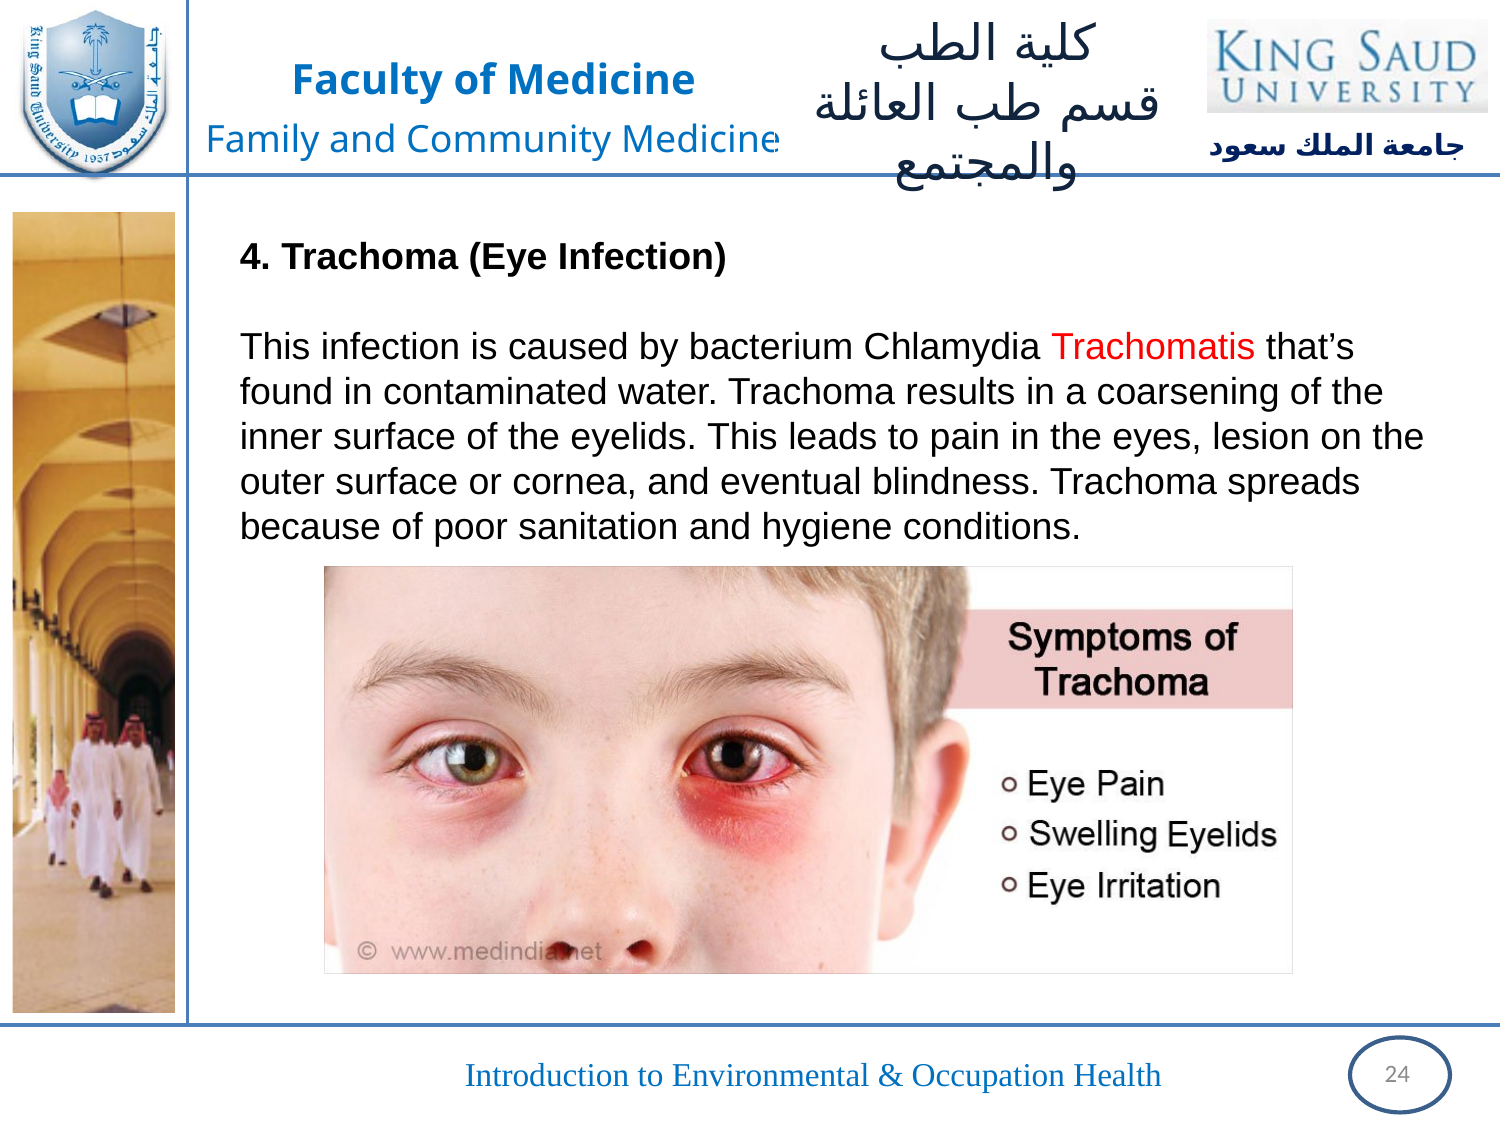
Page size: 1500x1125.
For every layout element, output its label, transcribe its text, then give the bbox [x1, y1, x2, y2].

picture [324, 566, 1293, 975]
picture [0, 0, 186, 173]
picture [0, 177, 186, 188]
picture [1207, 19, 1488, 113]
slide_number 24 [1312, 1042, 1425, 1103]
picture [12, 212, 175, 1013]
text_box 4. Trachoma (Eye Infection) This infection is caused by bacterium Chlamydia Trachomatis that’s found in contaminated water. Trachoma results in a coarsening of the inner surface of the eyelids. This leads to pain in the eyes, lesion on the outer surface or cornea, and eventual blindness. Trachoma spreads because of poor sanitation and hygiene conditions. [225, 224, 1450, 555]
